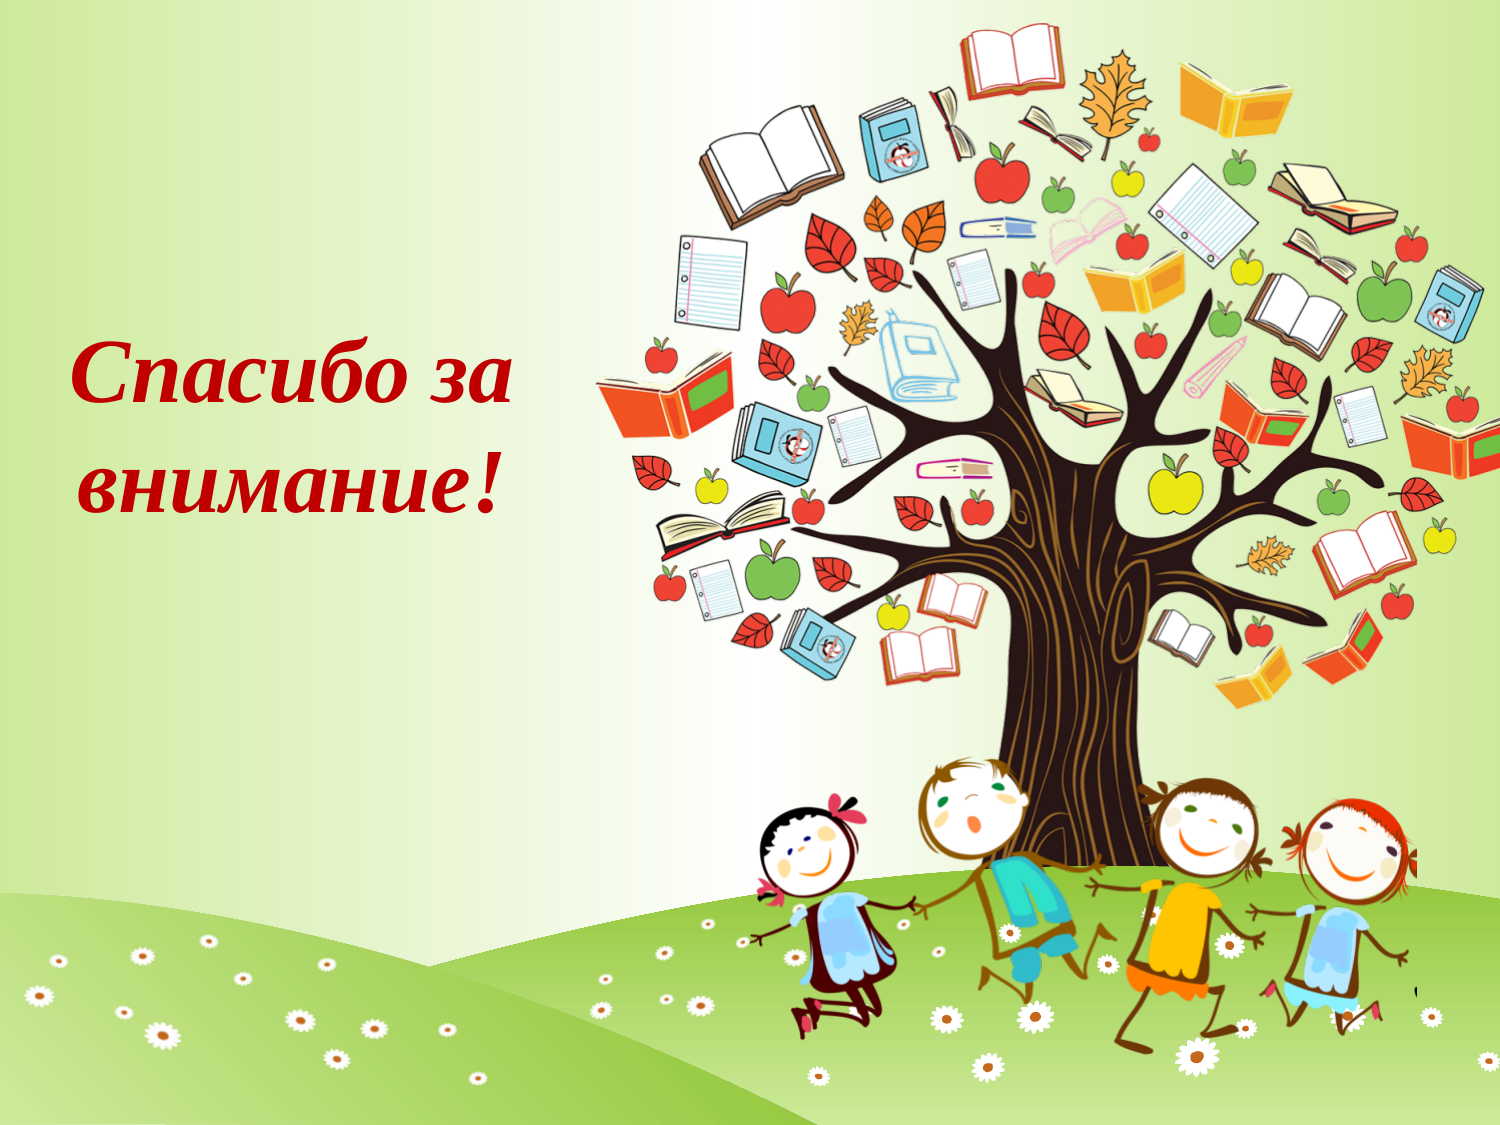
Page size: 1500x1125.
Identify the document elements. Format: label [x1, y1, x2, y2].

text_box [0, 0, 1500, 1125]
picture [4, 938, 494, 1064]
picture [565, 739, 1500, 1086]
list [572, 0, 1500, 906]
